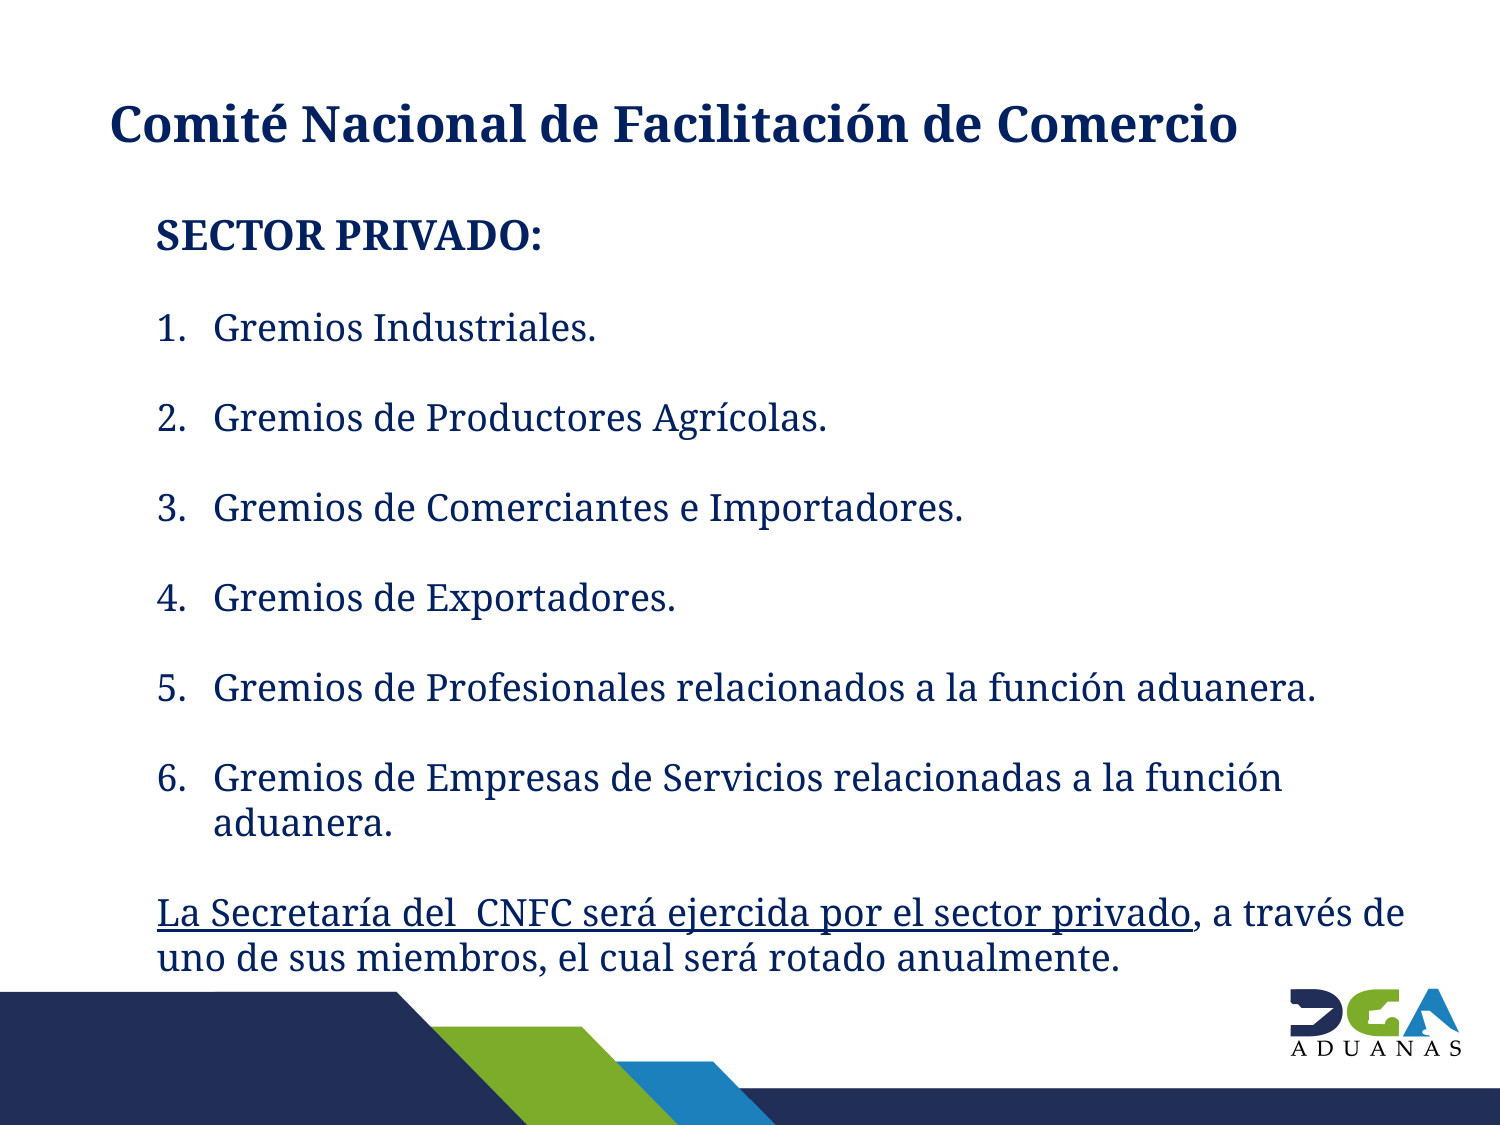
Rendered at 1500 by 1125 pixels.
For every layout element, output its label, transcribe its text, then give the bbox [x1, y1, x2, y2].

picture [0, 0, 1500, 1125]
text_box SECTOR PRIVADO: Gremios Industriales. Gremios de Productores Agrícolas. Gremios de Comerciantes e Importadores. Gremios de Exportadores. Gremios de Profesionales relacionados a la función aduanera. Gremios de Empresas de Servicios relacionadas a la función aduanera. La Secretaría del CNFC será ejercida por el sector privado, a través de uno de sus miembros, el cual será rotado anualmente. [141, 201, 1489, 1026]
text_box Comité Nacional de Facilitación de Comercio [94, 84, 1255, 160]
